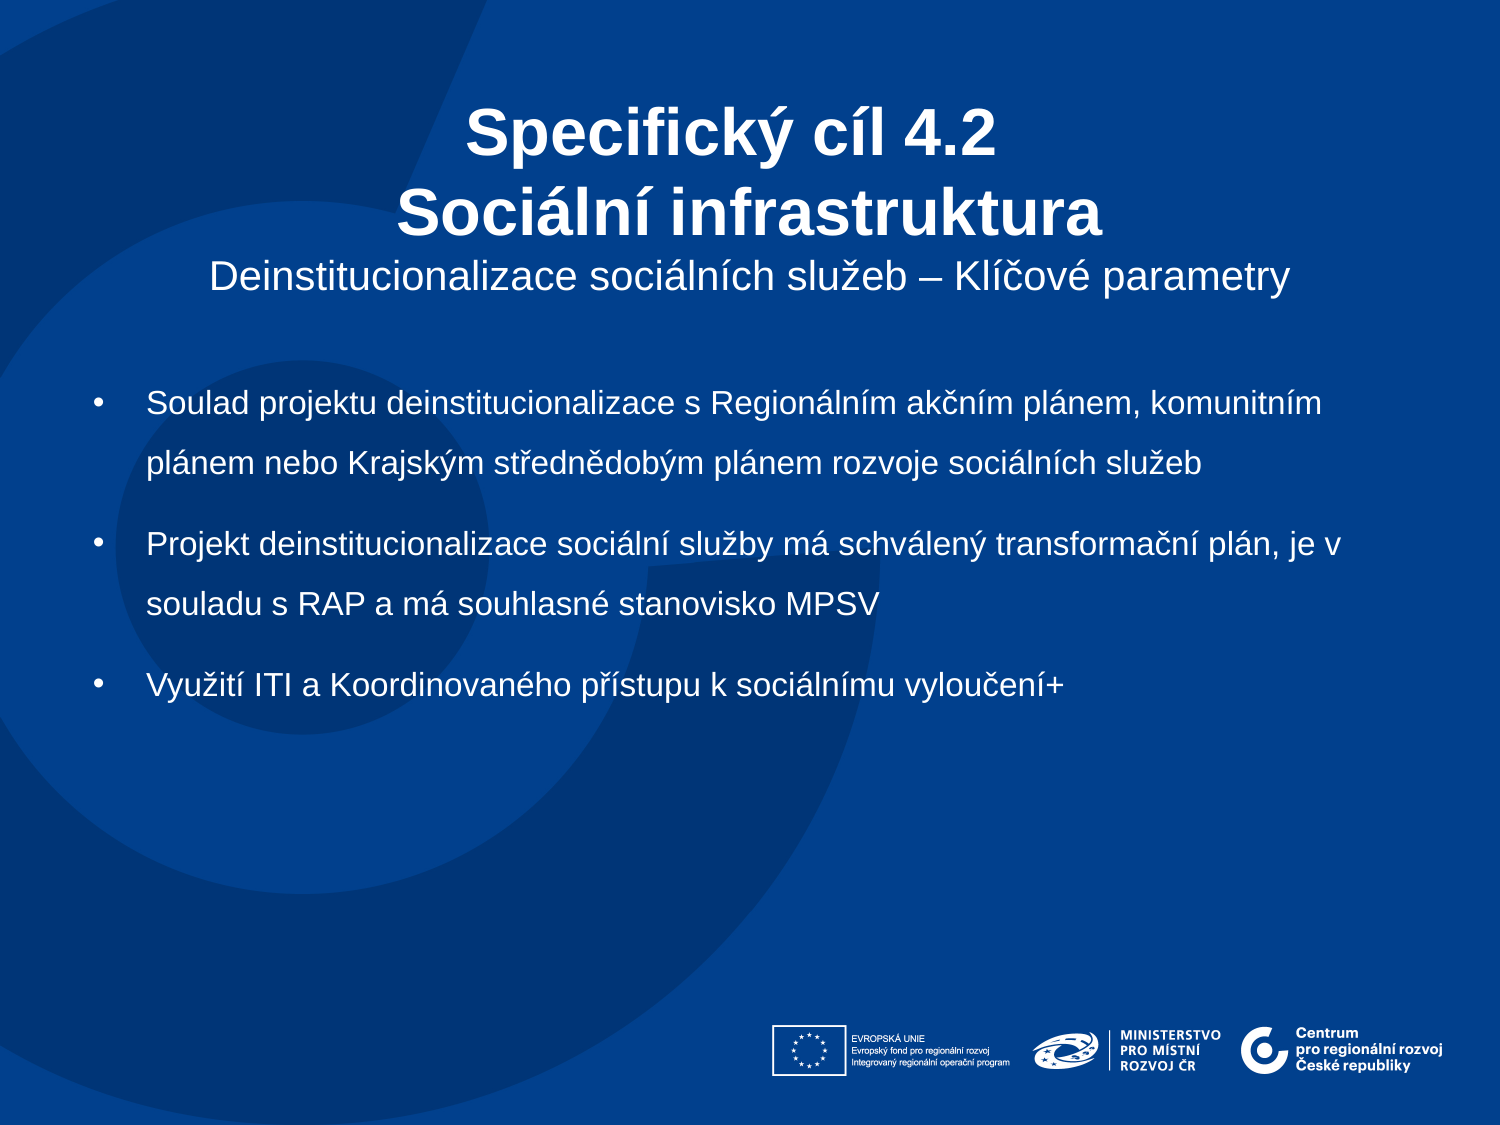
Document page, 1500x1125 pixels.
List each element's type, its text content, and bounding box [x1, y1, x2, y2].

picture [0, 0, 1500, 1125]
text_box Specifický cíl 4.2 Sociální infrastruktura Deinstitucionalizace sociálních služeb – Klíčové parametry [82, 81, 1418, 307]
text_box Soulad projektu deinstitucionalizace s Regionálním akčním plánem, komunitním plánem nebo Krajským střednědobým plánem rozvoje sociálních služeb Projekt deinstitucionalizace sociální služby má schválený transformační plán, je v souladu s RAP a má souhlasné stanovisko MPSV Využití ITI a Koordinovaného přístupu k sociálnímu vyloučení+ [56, 354, 1371, 711]
